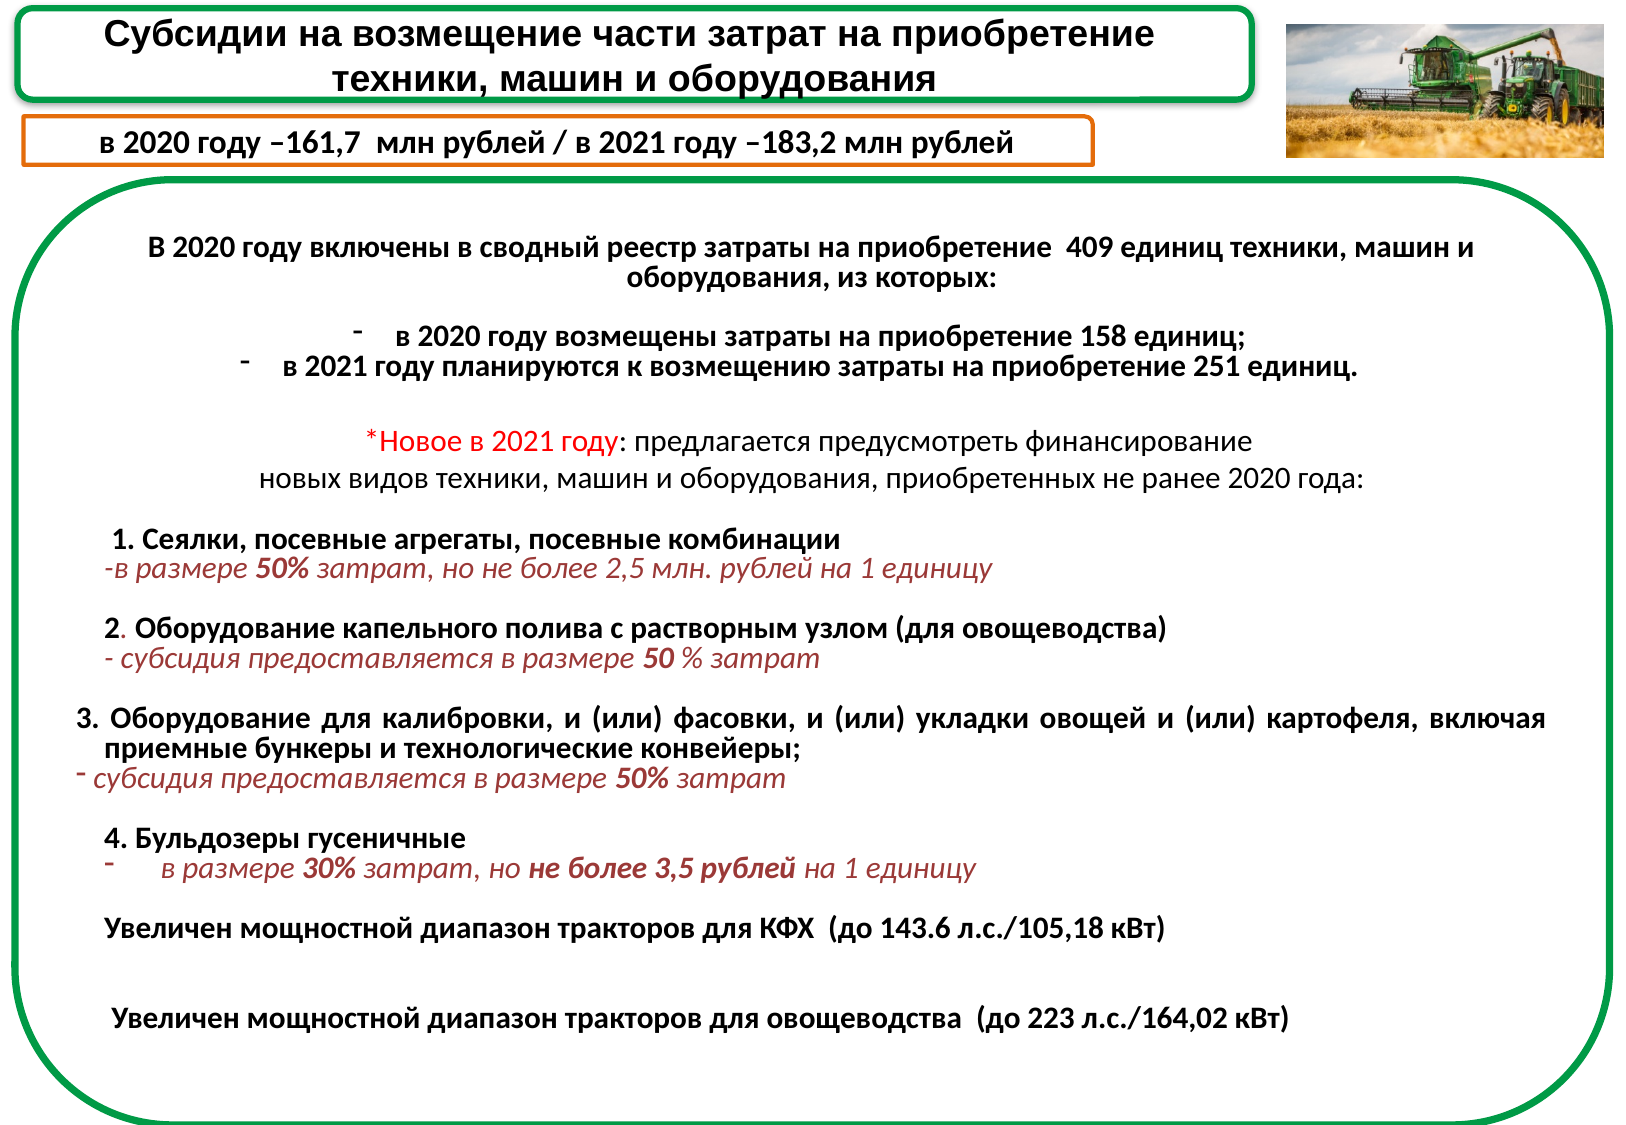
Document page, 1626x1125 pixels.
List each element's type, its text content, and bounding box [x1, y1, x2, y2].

text_box Субсидии на возмещение части затрат на приобретение техники, машин и оборудования [14, 5, 1255, 103]
text_box В 2020 году включены в сводный реестр затраты на приобретение 409 единиц техники, машин и оборудования, из которых: в 2020 году возмещены затраты на приобретение 158 единиц; в 2021 году планируются к возмещению затраты на приобретение 251 единиц. *Новое в 2021 году: предлагается предусмотреть финансирование новых видов техники, машин и оборудования, приобретенных не ранее 2020 года: 1. Сеялки, посевные агрегаты, посевные комбинации -в размере 50% затрат, но не более 2,5 млн. рублей на 1 единицу 2. Оборудование капельного полива с растворным узлом (для овощеводства) - субсидия предоставляется в размере 50 % затрат 3. Оборудование для калибровки, и (или) фасовки, и (или) укладки овощей и (или) картофеля, включая приемные бункеры и технологические конвейеры; субсидия предоставляется в размере 50% затрат 4. Бульдозеры гусеничные в размере 30% затрат, но не более 3,5 рублей на 1 единицу Увеличен мощностной диапазон тракторов для КФХ (до 143.6 л.с./105,18 кВт) Увеличен мощностной диапазон тракторов для овощеводства (до 223 л.с./164,02 кВт) [12, 177, 1612, 1125]
text_box в 2020 году –161,7 млн рублей / в 2021 году –183,2 млн рублей [21, 114, 1095, 167]
picture [1286, 24, 1604, 158]
